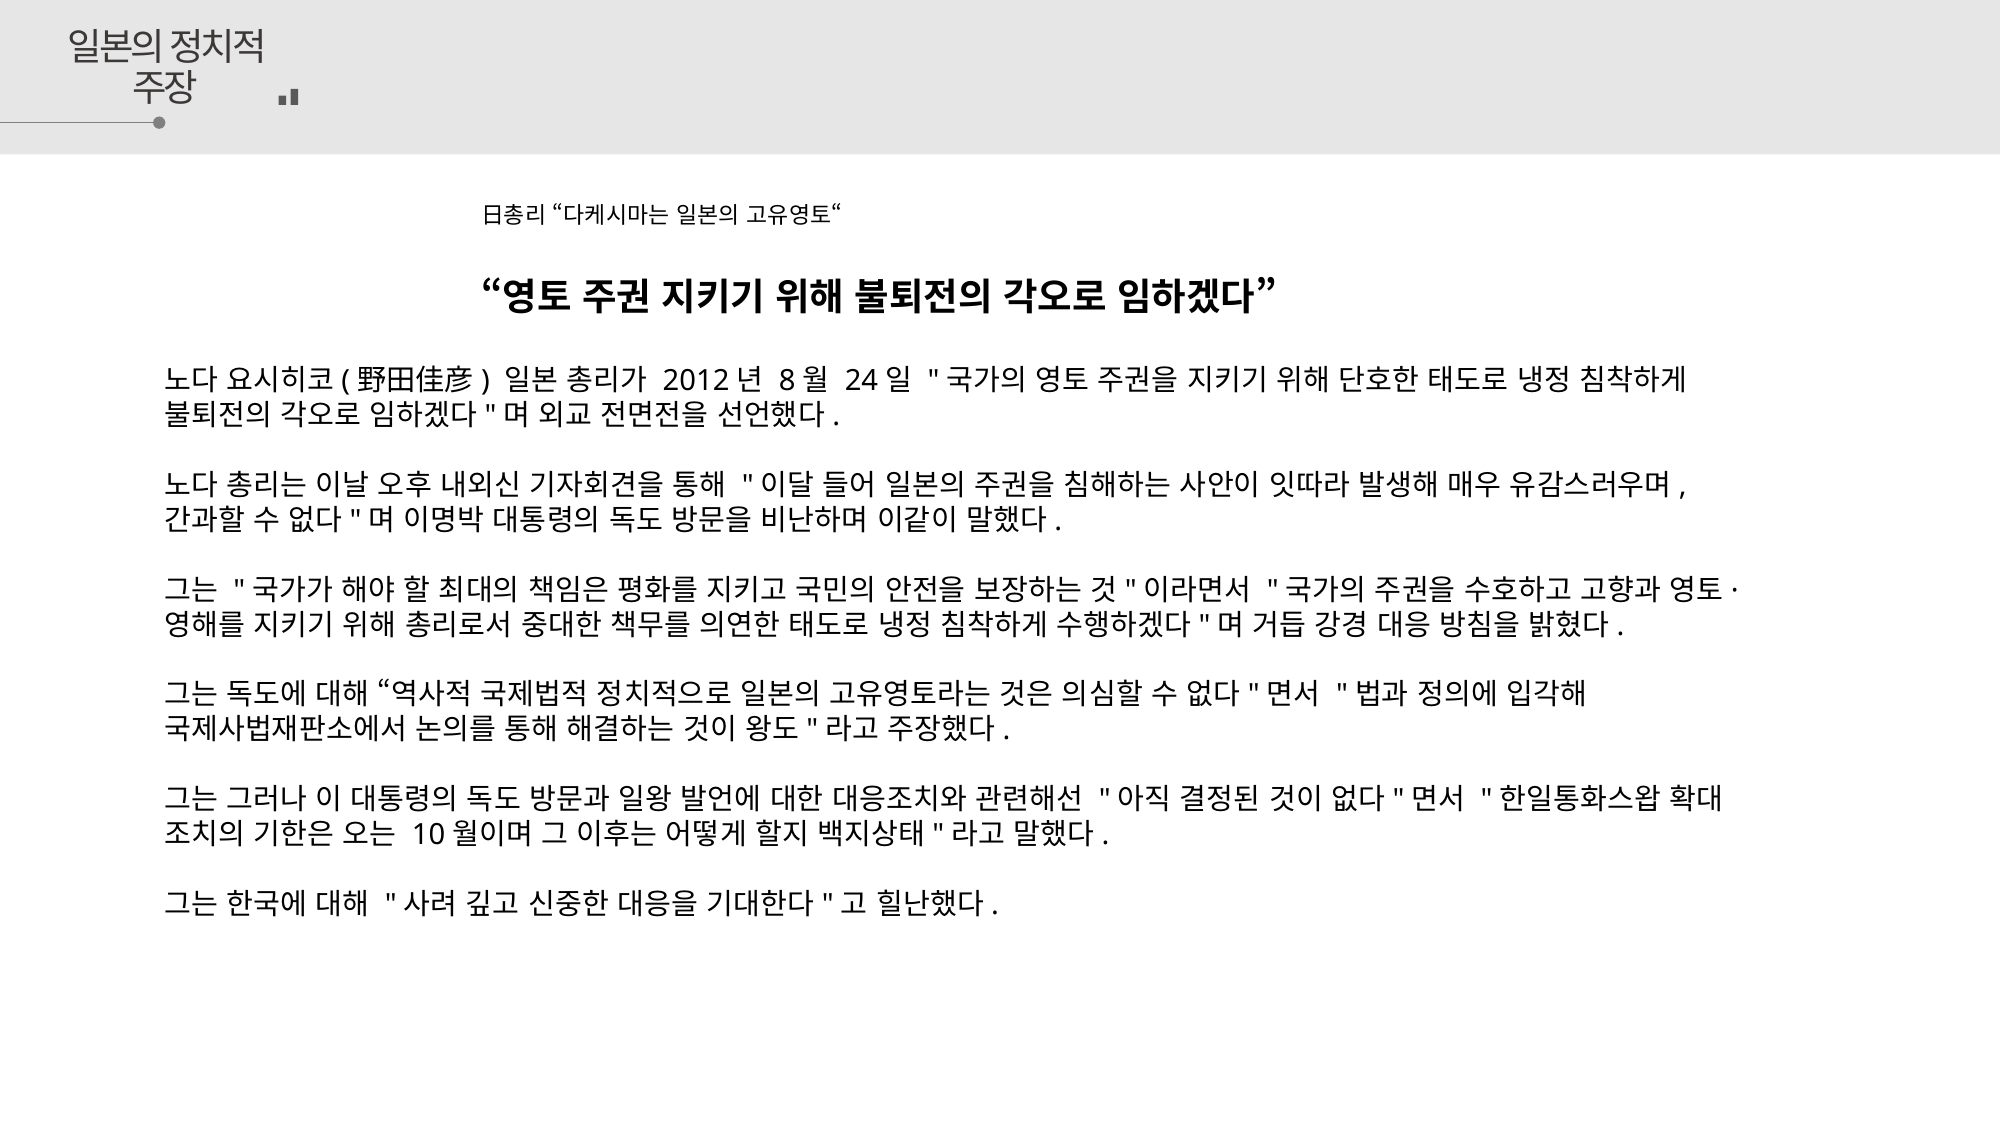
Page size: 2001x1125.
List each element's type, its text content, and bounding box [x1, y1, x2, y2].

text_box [0, 0, 2000, 155]
text_box 日총리 “다케시마는 일본의 고유영토“ “영토 주권 지키기 위해 불퇴전의 각오로 임하겠다” [466, 193, 1467, 326]
text_box 노다 요시히코(野田佳彦) 일본 총리가 2012년 8월 24일 "국가의 영토 주권을 지키기 위해 단호한 태도로 냉정 침착하게 불퇴전의 각오로 임하겠다"며 외교 전면전을 선언했다. 노다 총리는 이날 오후 내외신 기자회견을 통해 "이달 들어 일본의 주권을 침해하는 사안이 잇따라 발생해 매우 유감스러우며, 간과할 수 없다"며 이명박 대통령의 독도 방문을 비난하며 이같이 말했다. 그는 "국가가 해야 할 최대의 책임은 평화를 지키고 국민의 안전을 보장하는 것"이라면서 "국가의 주권을 수호하고 고향과 영토·영해를 지키기 위해 총리로서 중대한 책무를 의연한 태도로 냉정 침착하게 수행하겠다"며 거듭 강경 대응 방침을 밝혔다. 그는 독도에 대해 “역사적 국제법적 정치적으로 일본의 고유영토라는 것은 의심할 수 없다"면서 "법과 정의에 입각해 국제사법재판소에서 논의를 통해 해결하는 것이 왕도"라고 주장했다. 그는 그러나 이 대통령의 독도 방문과 일왕 발언에 대한 대응조치와 관련해선 "아직 결정된 것이 없다"면서 "한일통화스왑 확대 조치의 기한은 오는 10월이며 그 이후는 어떻게 할지 백지상태"라고 말했다. 그는 한국에 대해 "사려 깊고 신중한 대응을 기대한다"고 힐난했다. [149, 353, 1784, 1018]
